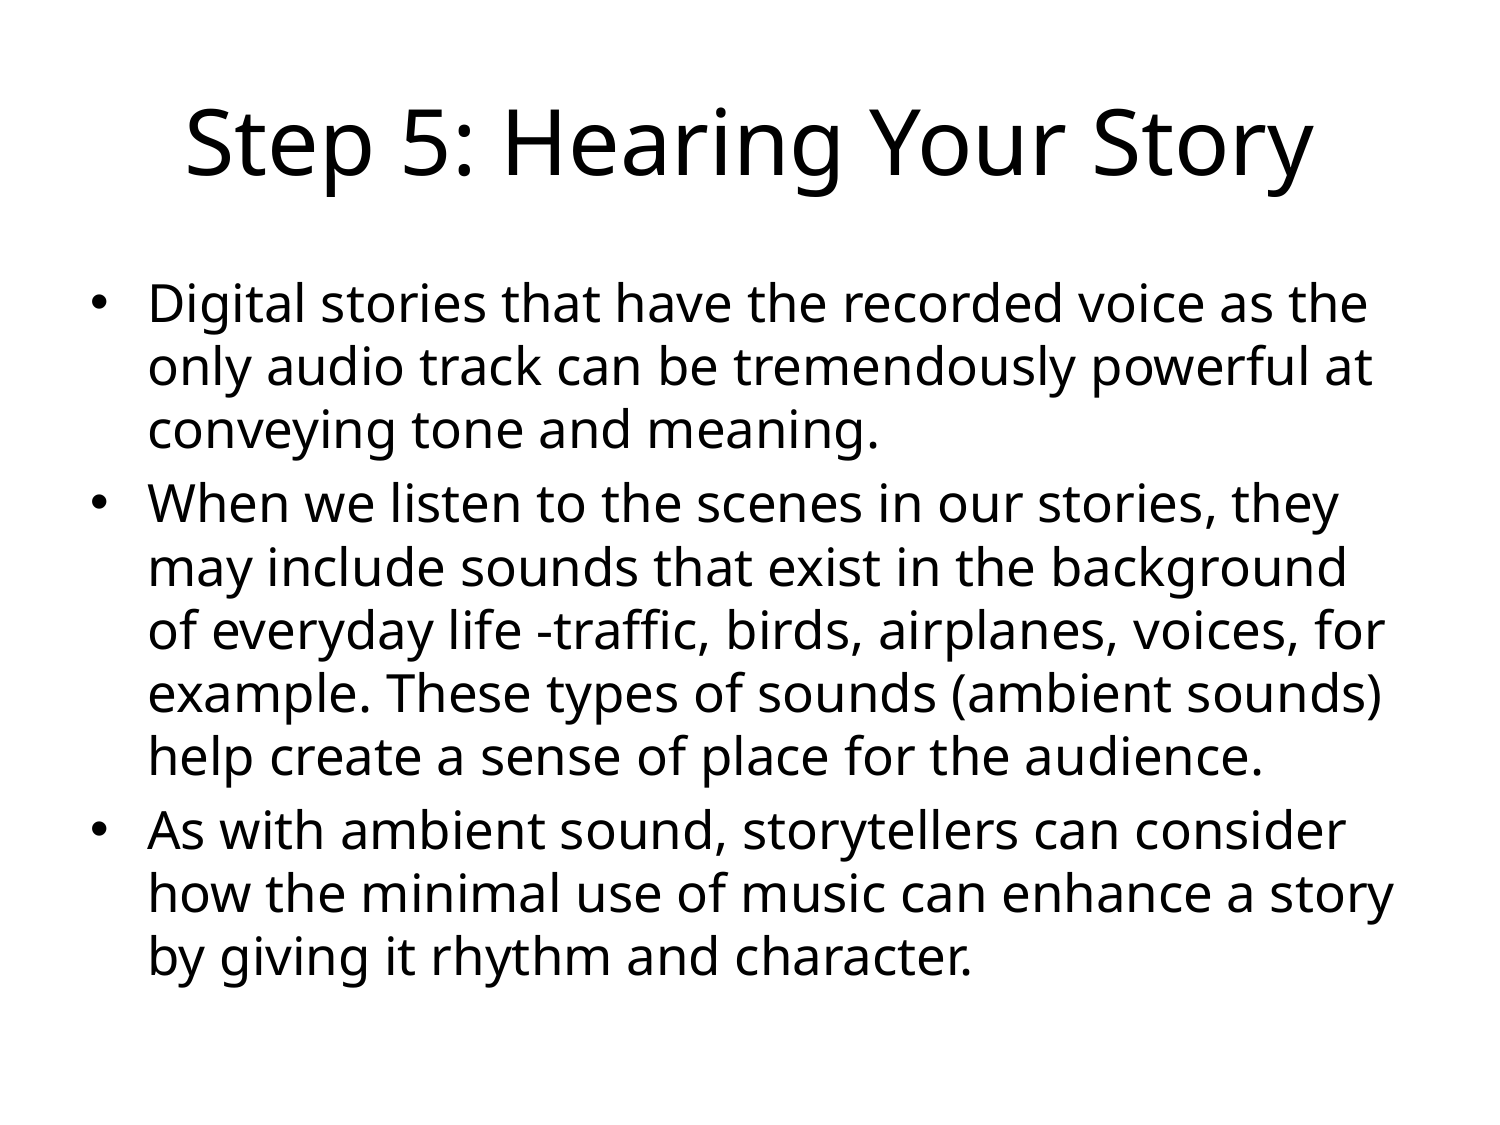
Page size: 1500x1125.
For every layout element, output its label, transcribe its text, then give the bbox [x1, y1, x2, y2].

title Step 5: Hearing Your Story [75, 45, 1425, 233]
list Digital stories that have the recorded voice as the only audio track can be tremendously powerful at conveying tone and meaning. When we listen to the scenes in our stories, they may include sounds that exist in the background of everyday life -traffic, birds, airplanes, voices, for example. These types of sounds (ambient sounds) help create a sense of place for the audience. As with ambient sound, storytellers can consider how the minimal use of music can enhance a story by giving it rhythm and character. [75, 262, 1425, 1005]
